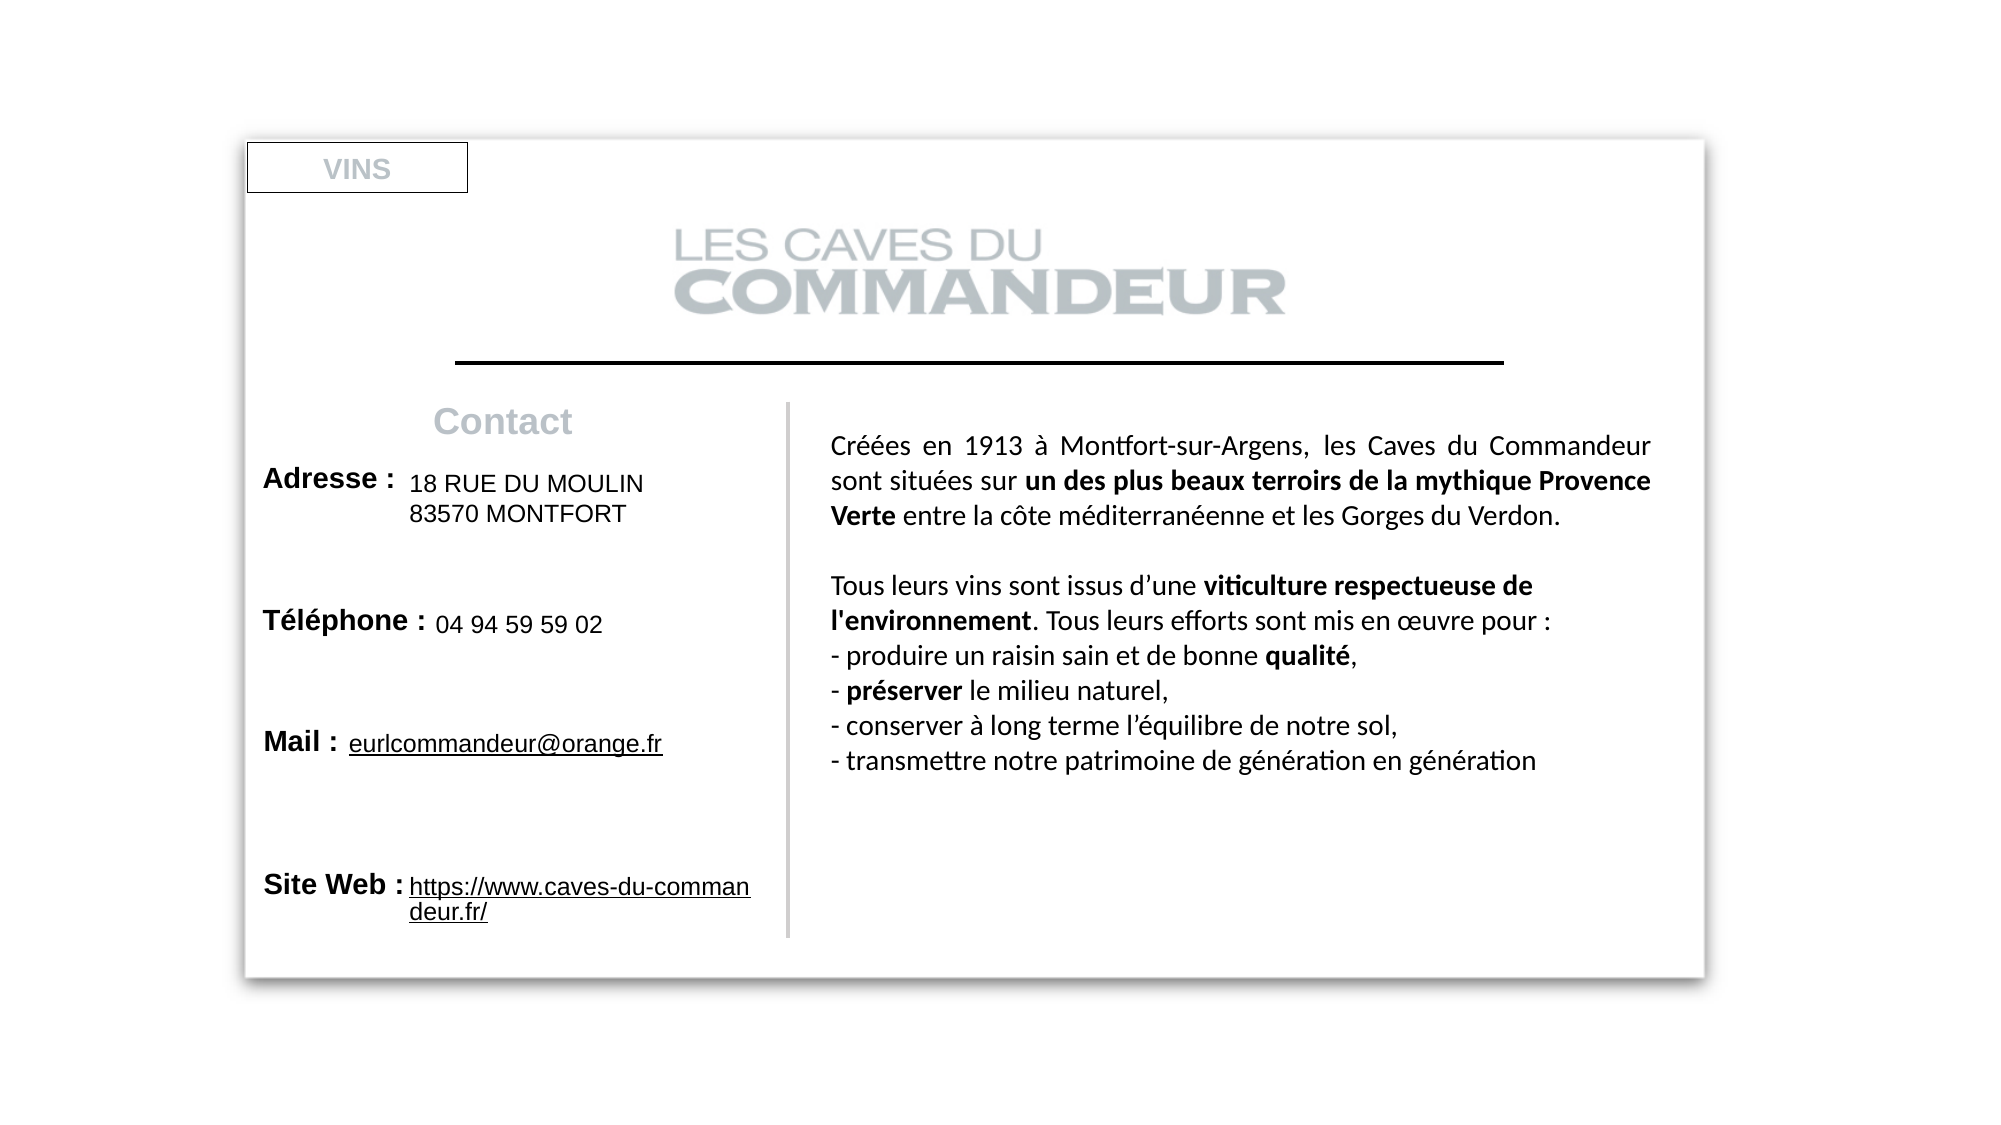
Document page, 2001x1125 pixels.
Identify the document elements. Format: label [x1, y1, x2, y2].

text_box [189, 101, 1811, 1024]
picture [653, 204, 1306, 341]
